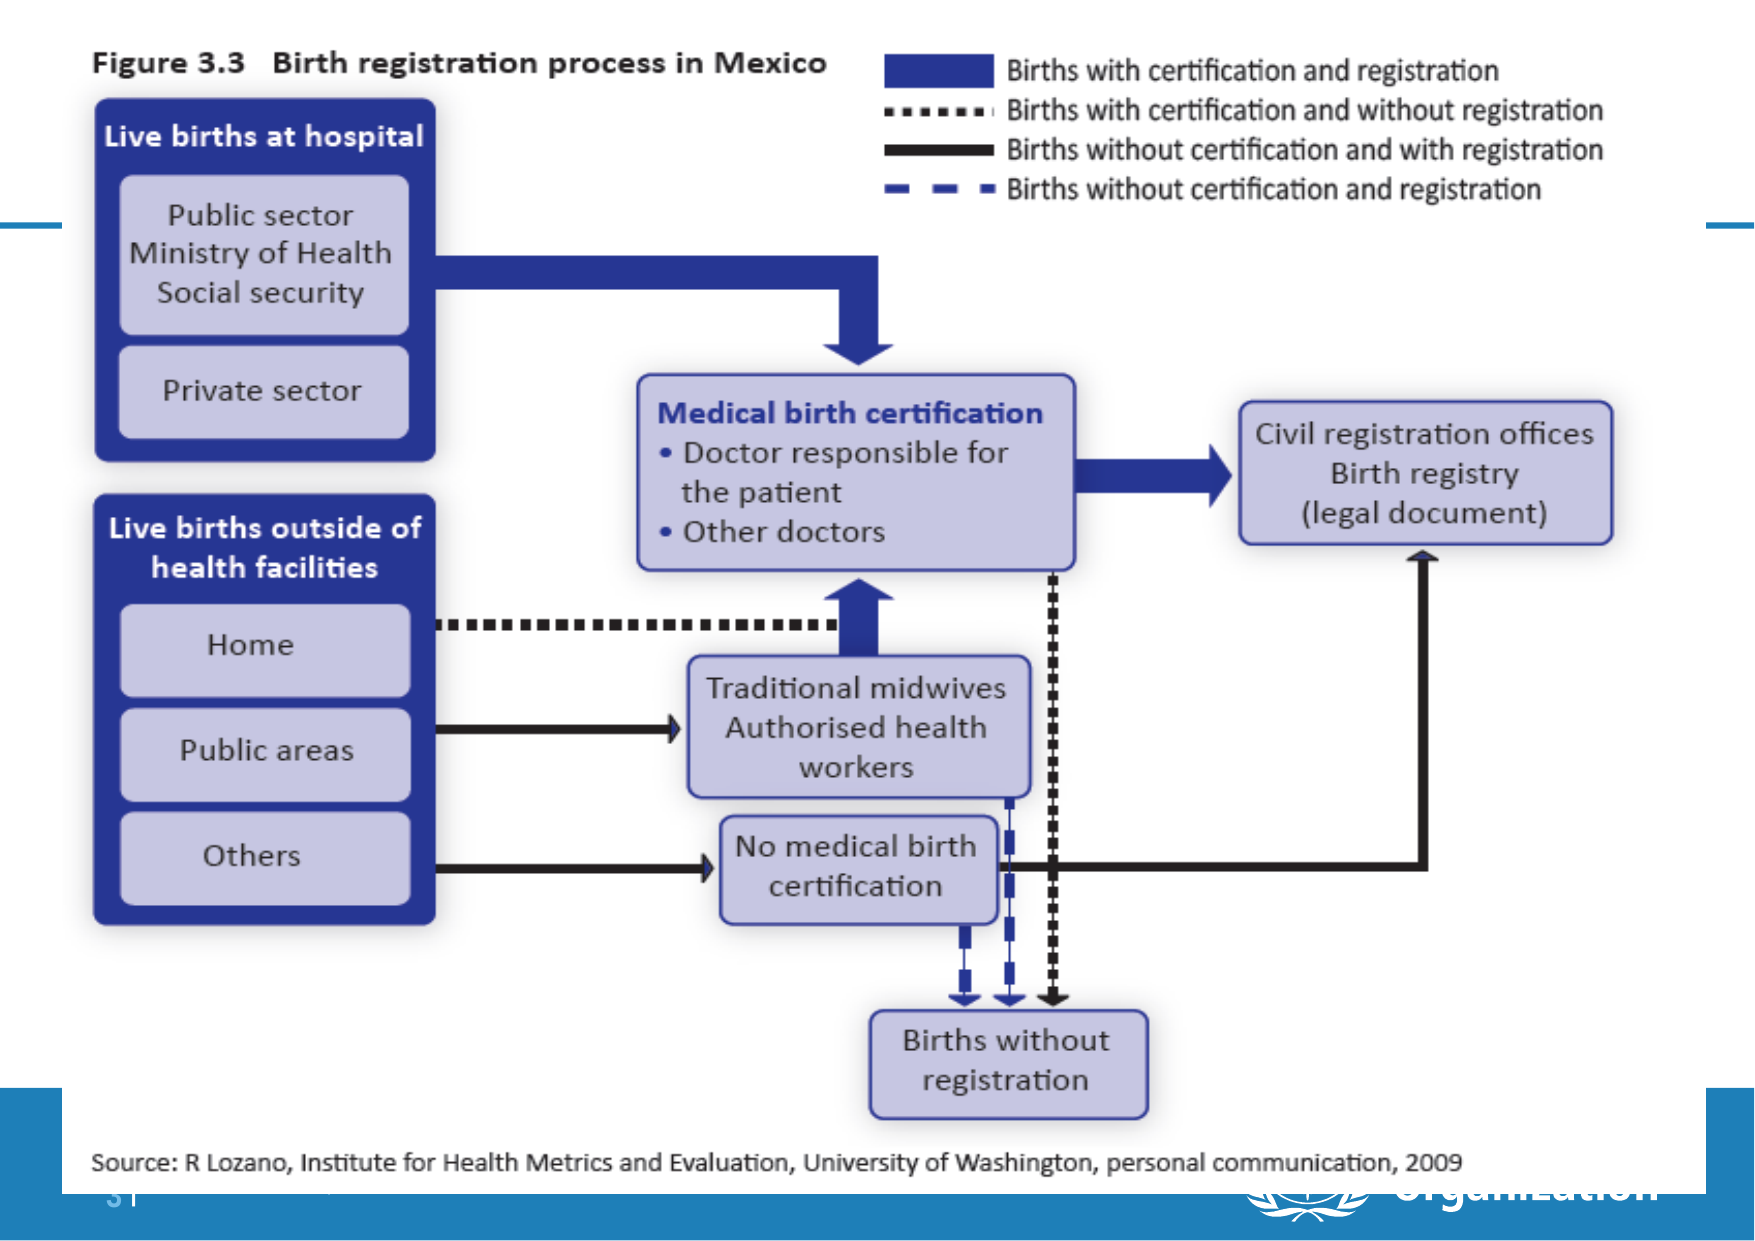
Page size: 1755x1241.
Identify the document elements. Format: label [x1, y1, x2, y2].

picture [61, 46, 1707, 1194]
